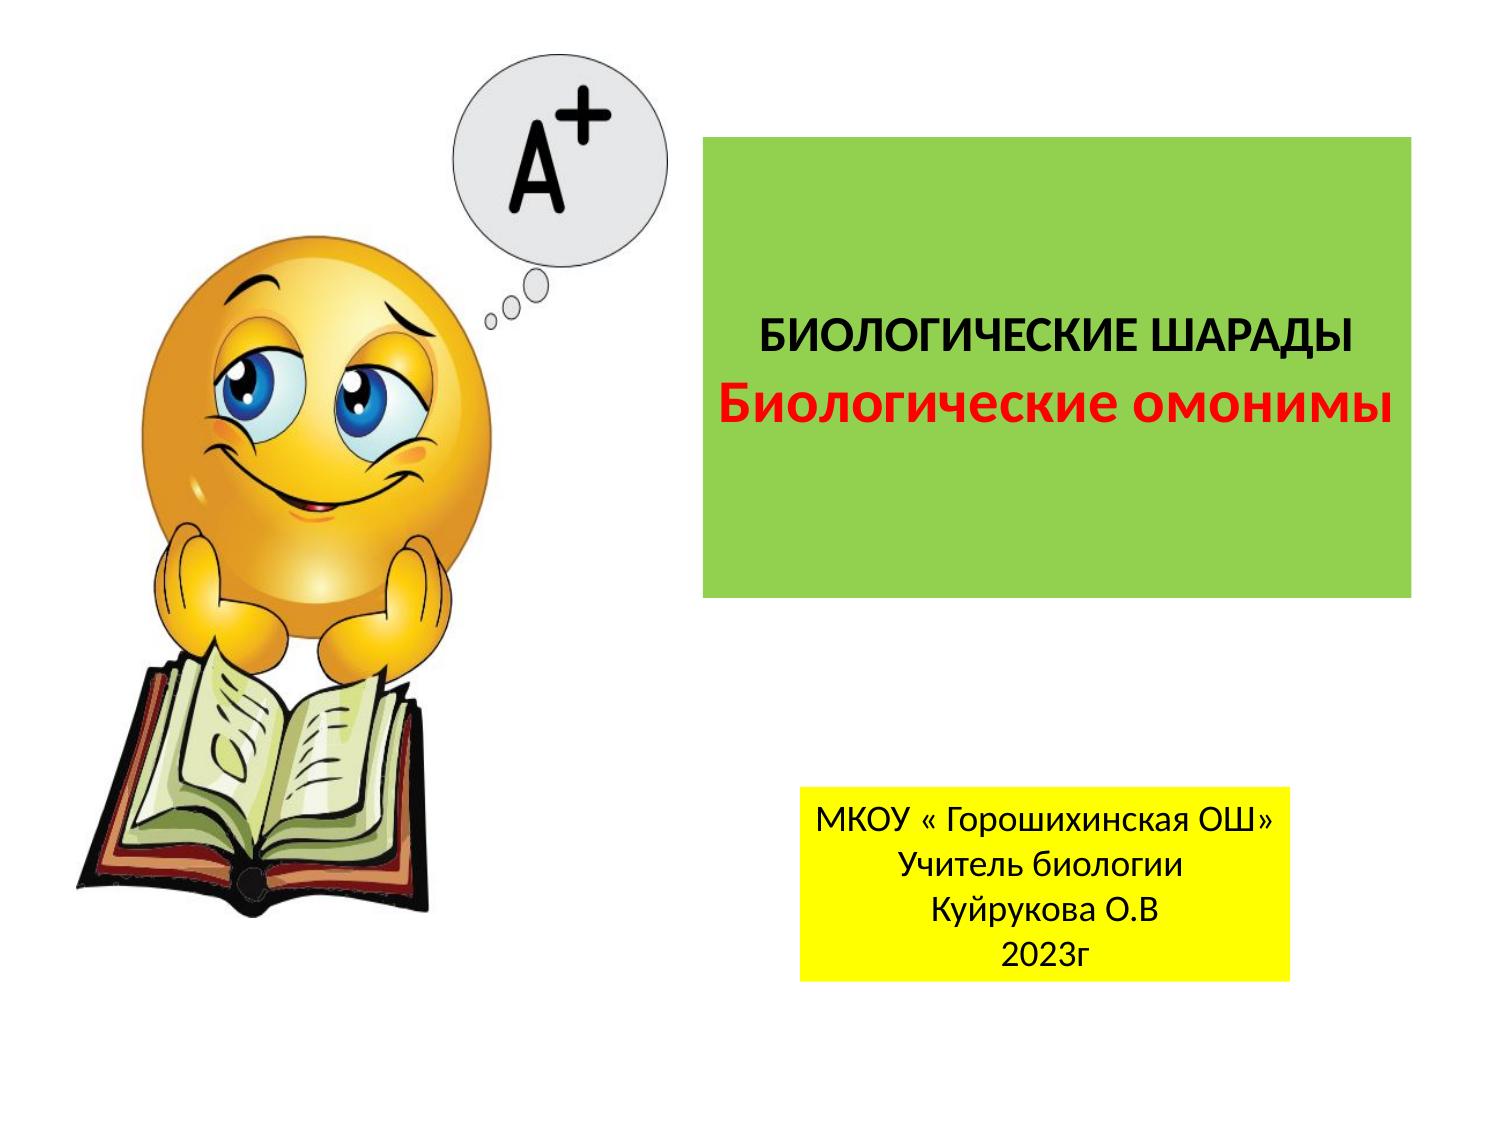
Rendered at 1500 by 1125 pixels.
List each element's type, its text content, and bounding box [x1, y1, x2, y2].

picture [76, 54, 668, 918]
title БИОЛОГИЧЕСКИЕ ШАРАДЫ Биологические омонимы [702, 137, 1412, 598]
text_box МКОУ « Горошихинская ОШ» Учитель биологии Куйрукова О.В 2023г [800, 786, 1291, 982]
